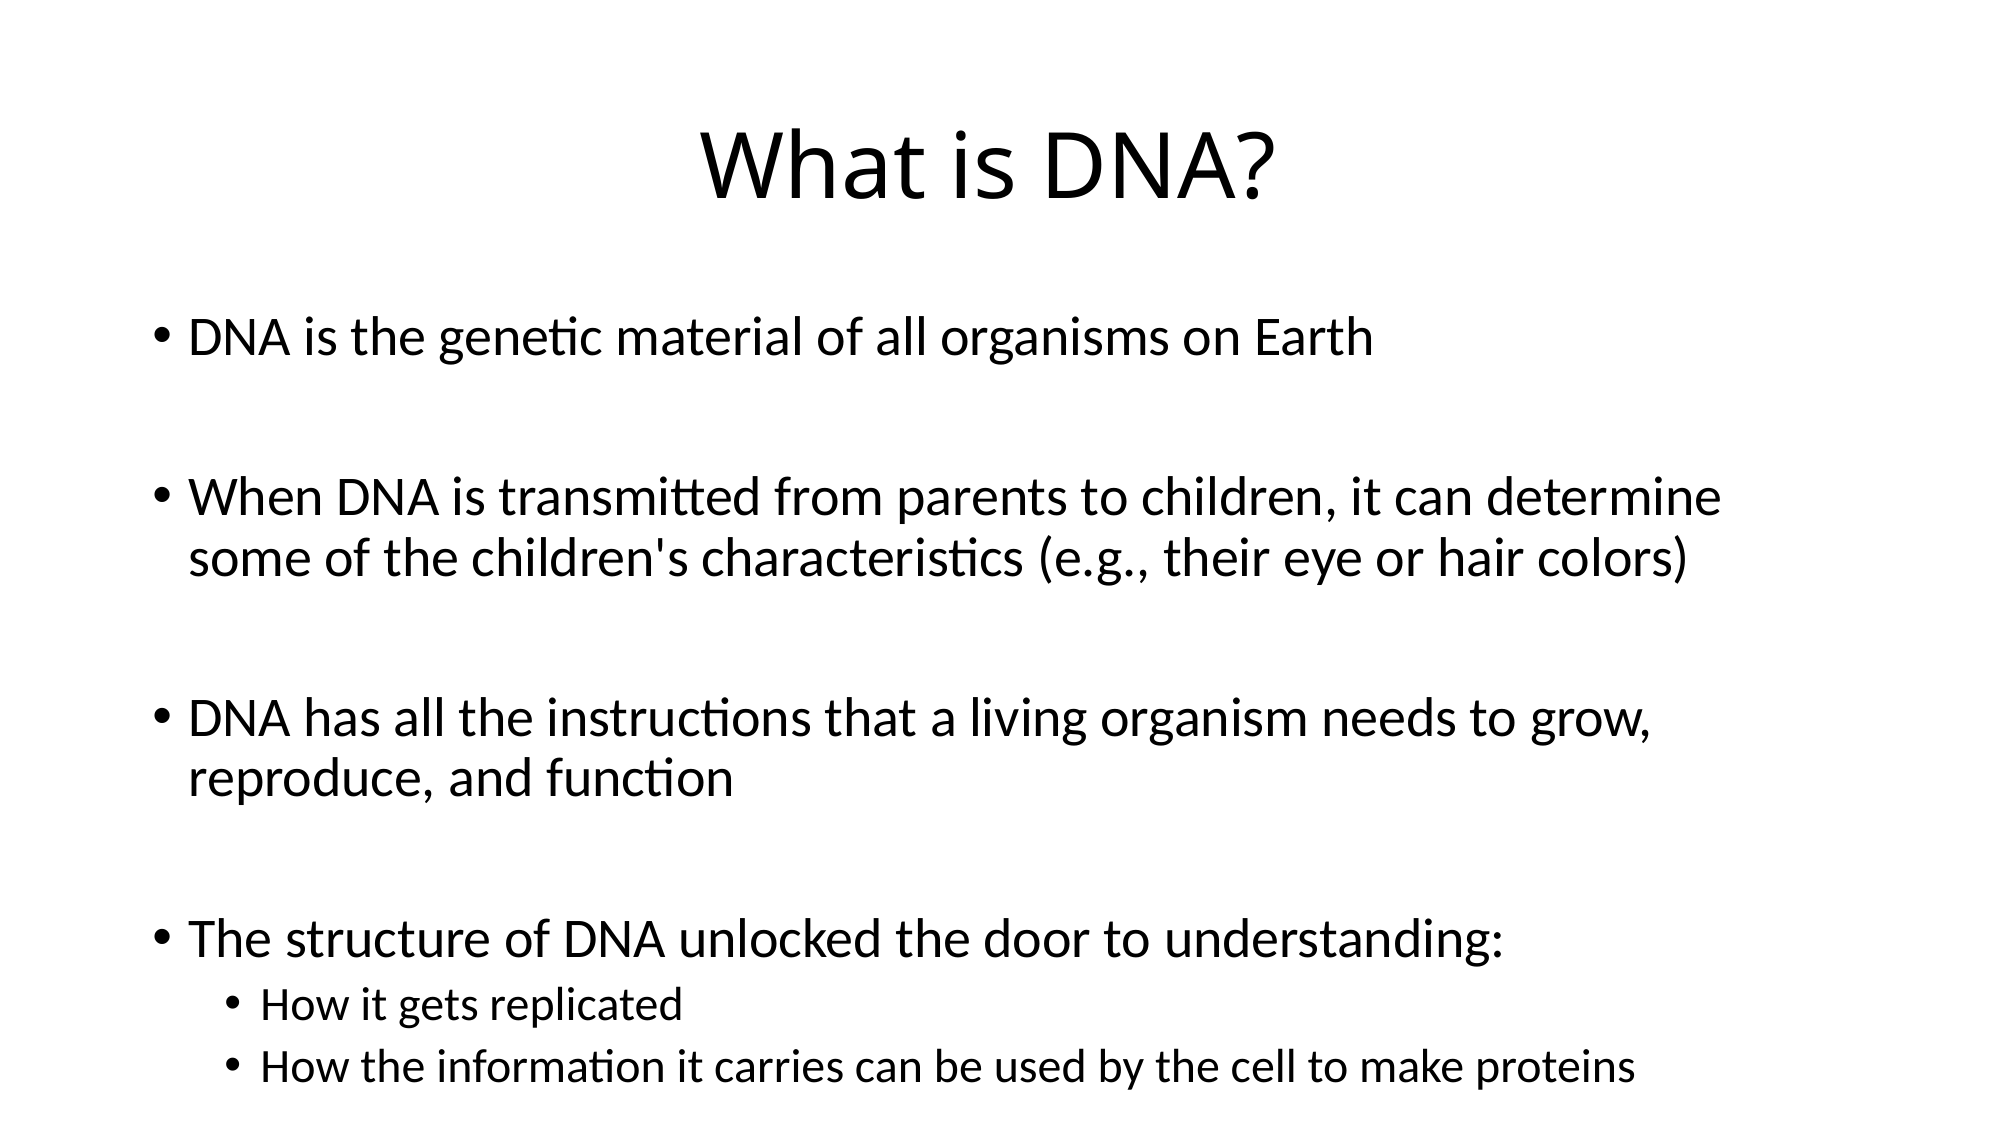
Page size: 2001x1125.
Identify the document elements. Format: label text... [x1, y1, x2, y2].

title What is DNA? [137, 59, 1863, 278]
list DNA is the genetic material of all organisms on Earth When DNA is transmitted from parents to children, it can determine some of the children's characteristics (e.g., their eye or hair colors) DNA has all the instructions that a living organism needs to grow, reproduce, and function The structure of DNA unlocked the door to understanding: How it gets replicated How the information it carries can be used by the cell to make proteins [137, 299, 1863, 1105]
